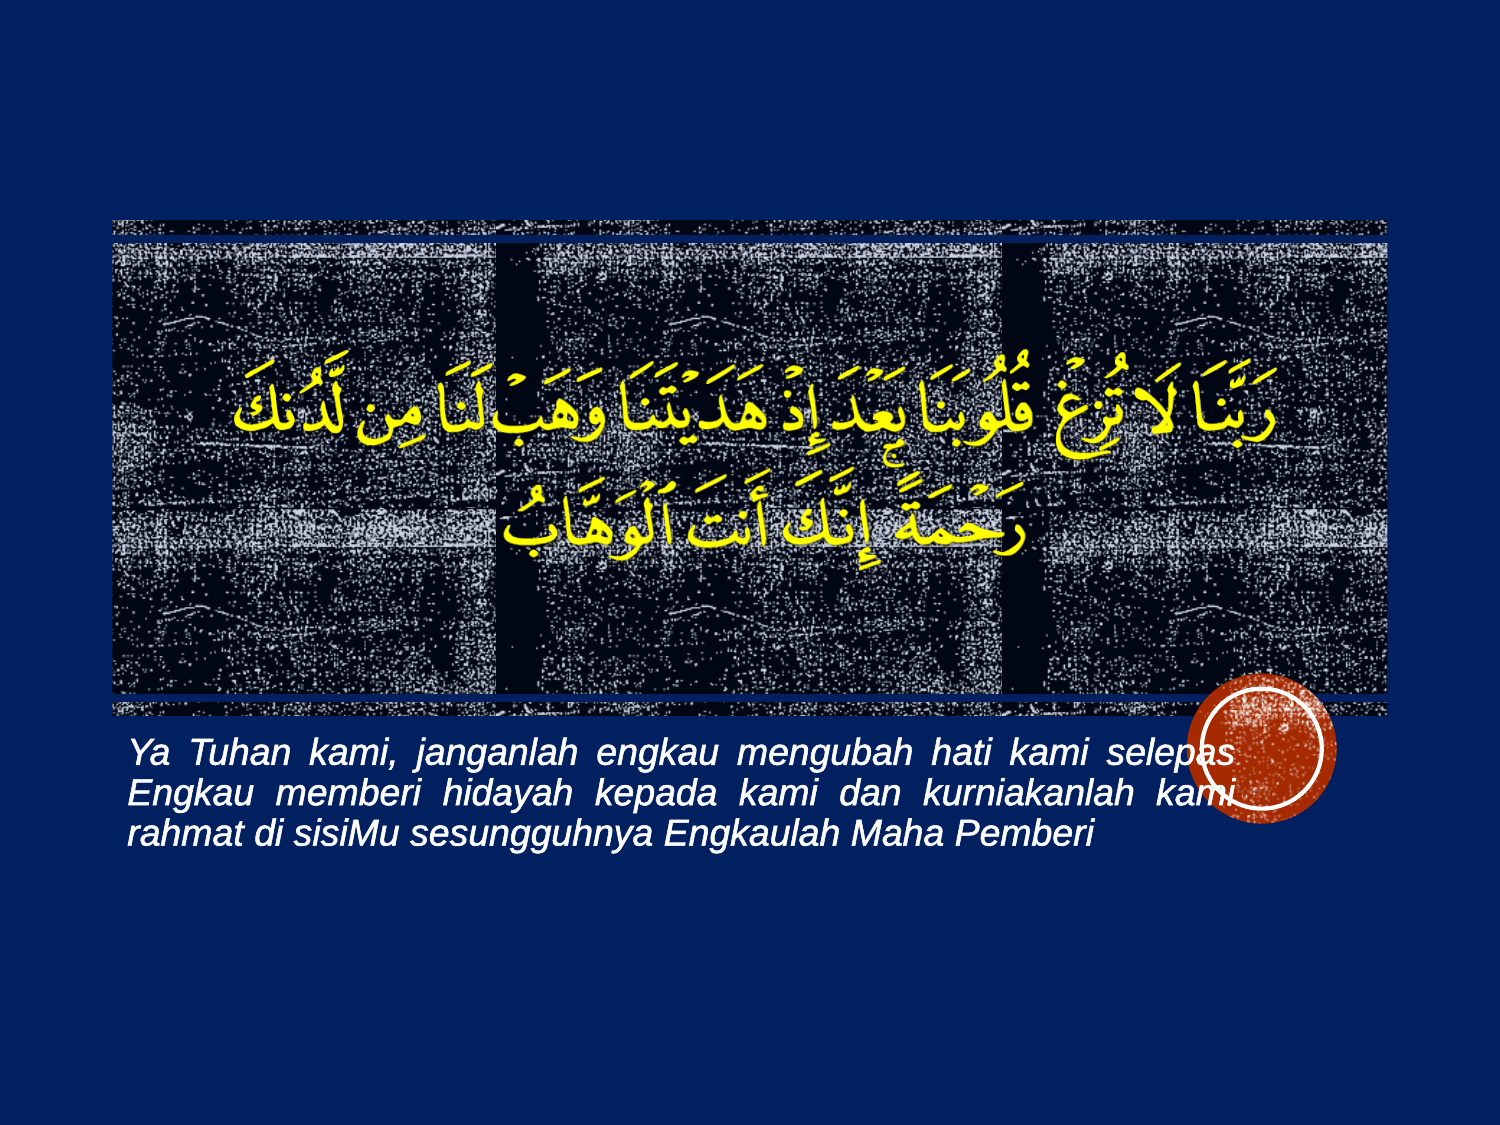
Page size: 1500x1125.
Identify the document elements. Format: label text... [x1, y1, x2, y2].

picture [112, 243, 1388, 694]
picture [112, 702, 1202, 716]
picture [112, 220, 1388, 235]
text_box Ya Tuhan kami, janganlah engkau mengubah hati kami selepas Engkau memberi hidayah kepada kami dan kurniakanlah kami rahmat di sisiMu sesungguhnya Engkaulah Maha Pemberi [112, 725, 1250, 862]
picture [1322, 702, 1388, 716]
